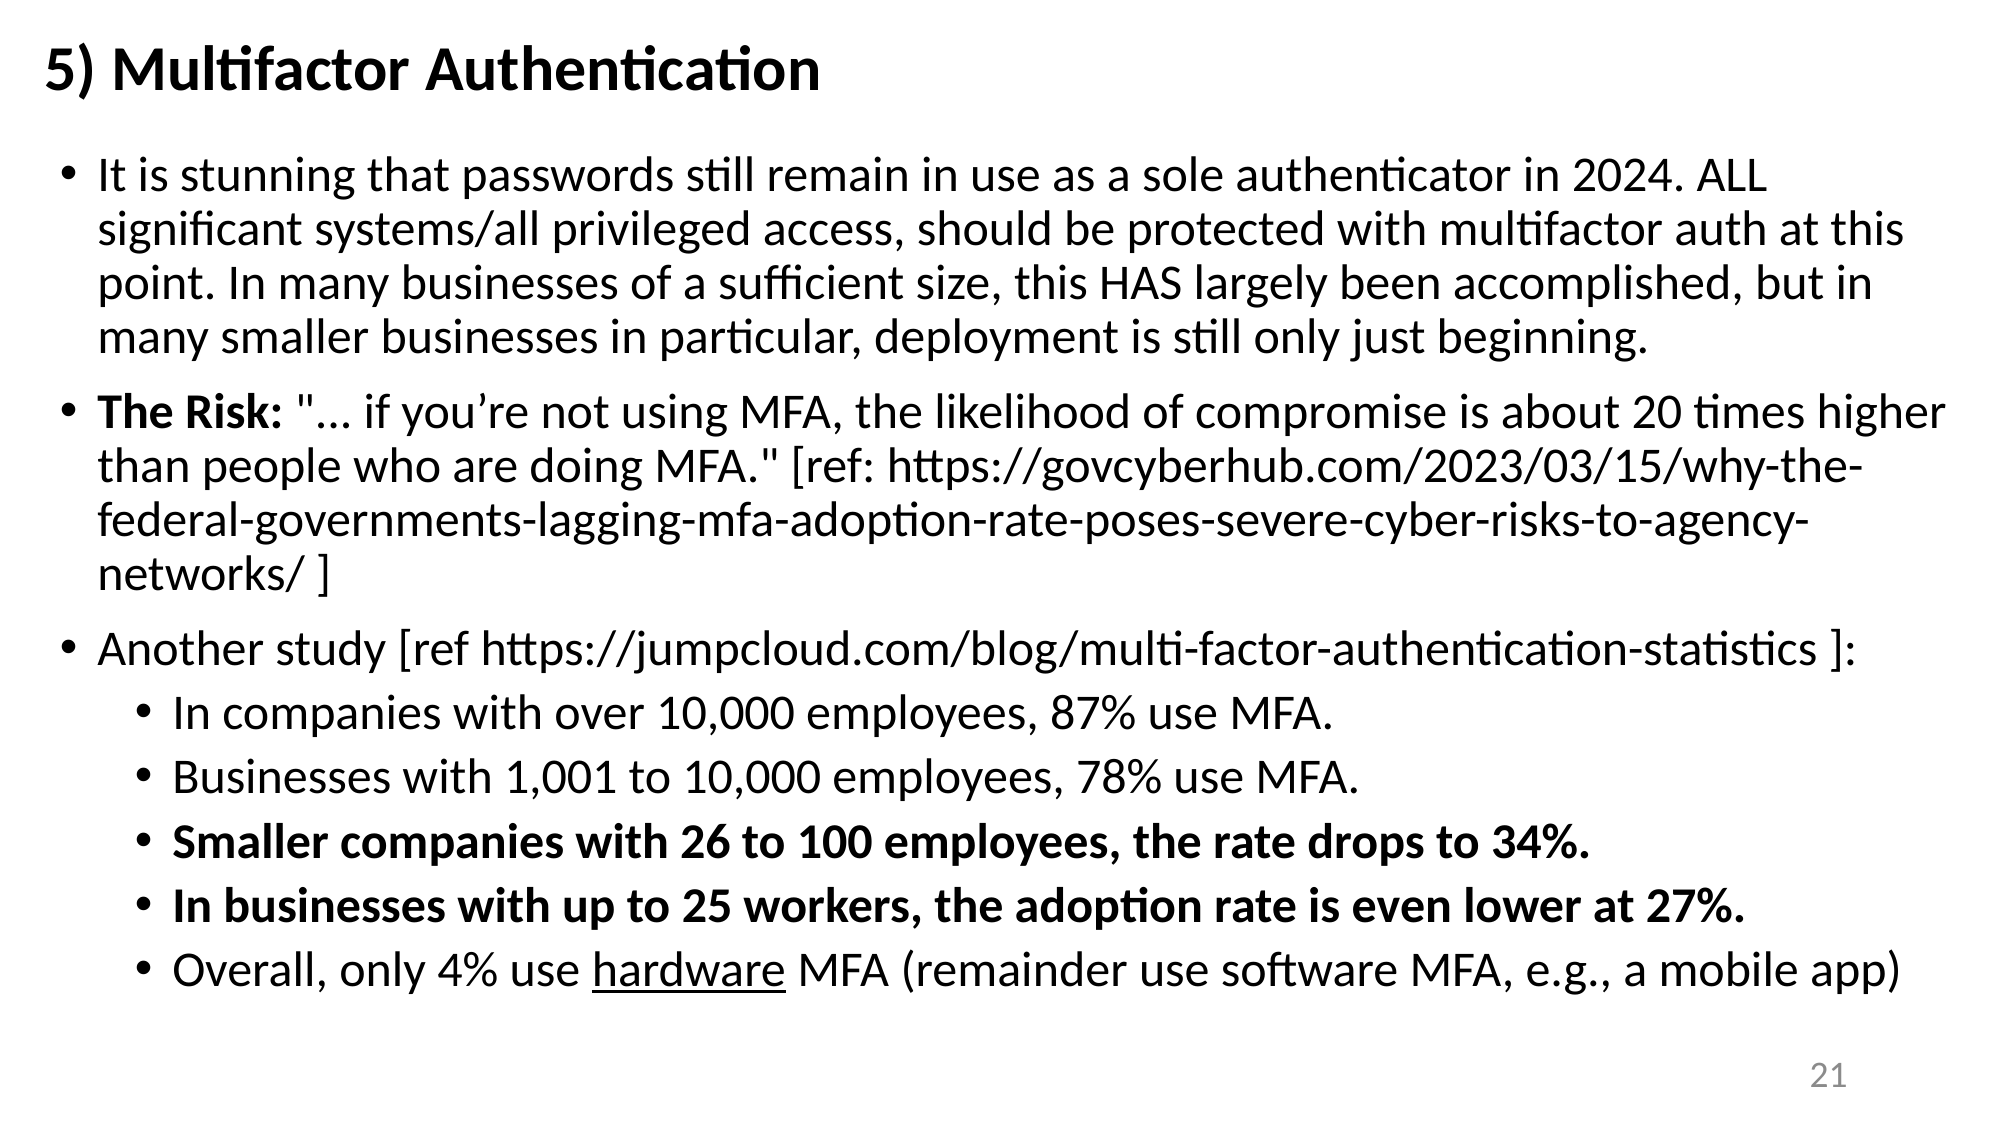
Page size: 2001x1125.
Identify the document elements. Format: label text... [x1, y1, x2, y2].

title 5) Multifactor Authentication [29, 27, 1966, 112]
slide_number 21 [1776, 1042, 1863, 1103]
list It is stunning that passwords still remain in use as a sole authenticator in 2024. ALL significant systems/all privileged access, should be protected with multifactor auth at this point. In many businesses of a sufficient size, this HAS largely been accomplished, but in many smaller businesses in particular, deployment is still only just beginning. The Risk: "... if you’re not using MFA, the likelihood of compromise is about 20 times higher than people who are doing MFA." [ref: https://govcyberhub.com/2023/03/15/why-the-federal-governments-lagging-mfa-adoption-rate-poses-severe-cyber-risks-to-agency-networks/ ] Another study [ref https://jumpcloud.com/blog/multi-factor-authentication-statistics ]: In companies with over 10,000 employees, 87% use MFA. Businesses with 1,001 to 10,000 employees, 78% use MFA. Smaller companies with 26 to 100 employees, the rate drops to 34%. In businesses with up to 25 workers, the adoption rate is even lower at 27%. Overall, only 4% use hardware MFA (remainder use software MFA, e.g., a mobile app) [44, 140, 1966, 1098]
